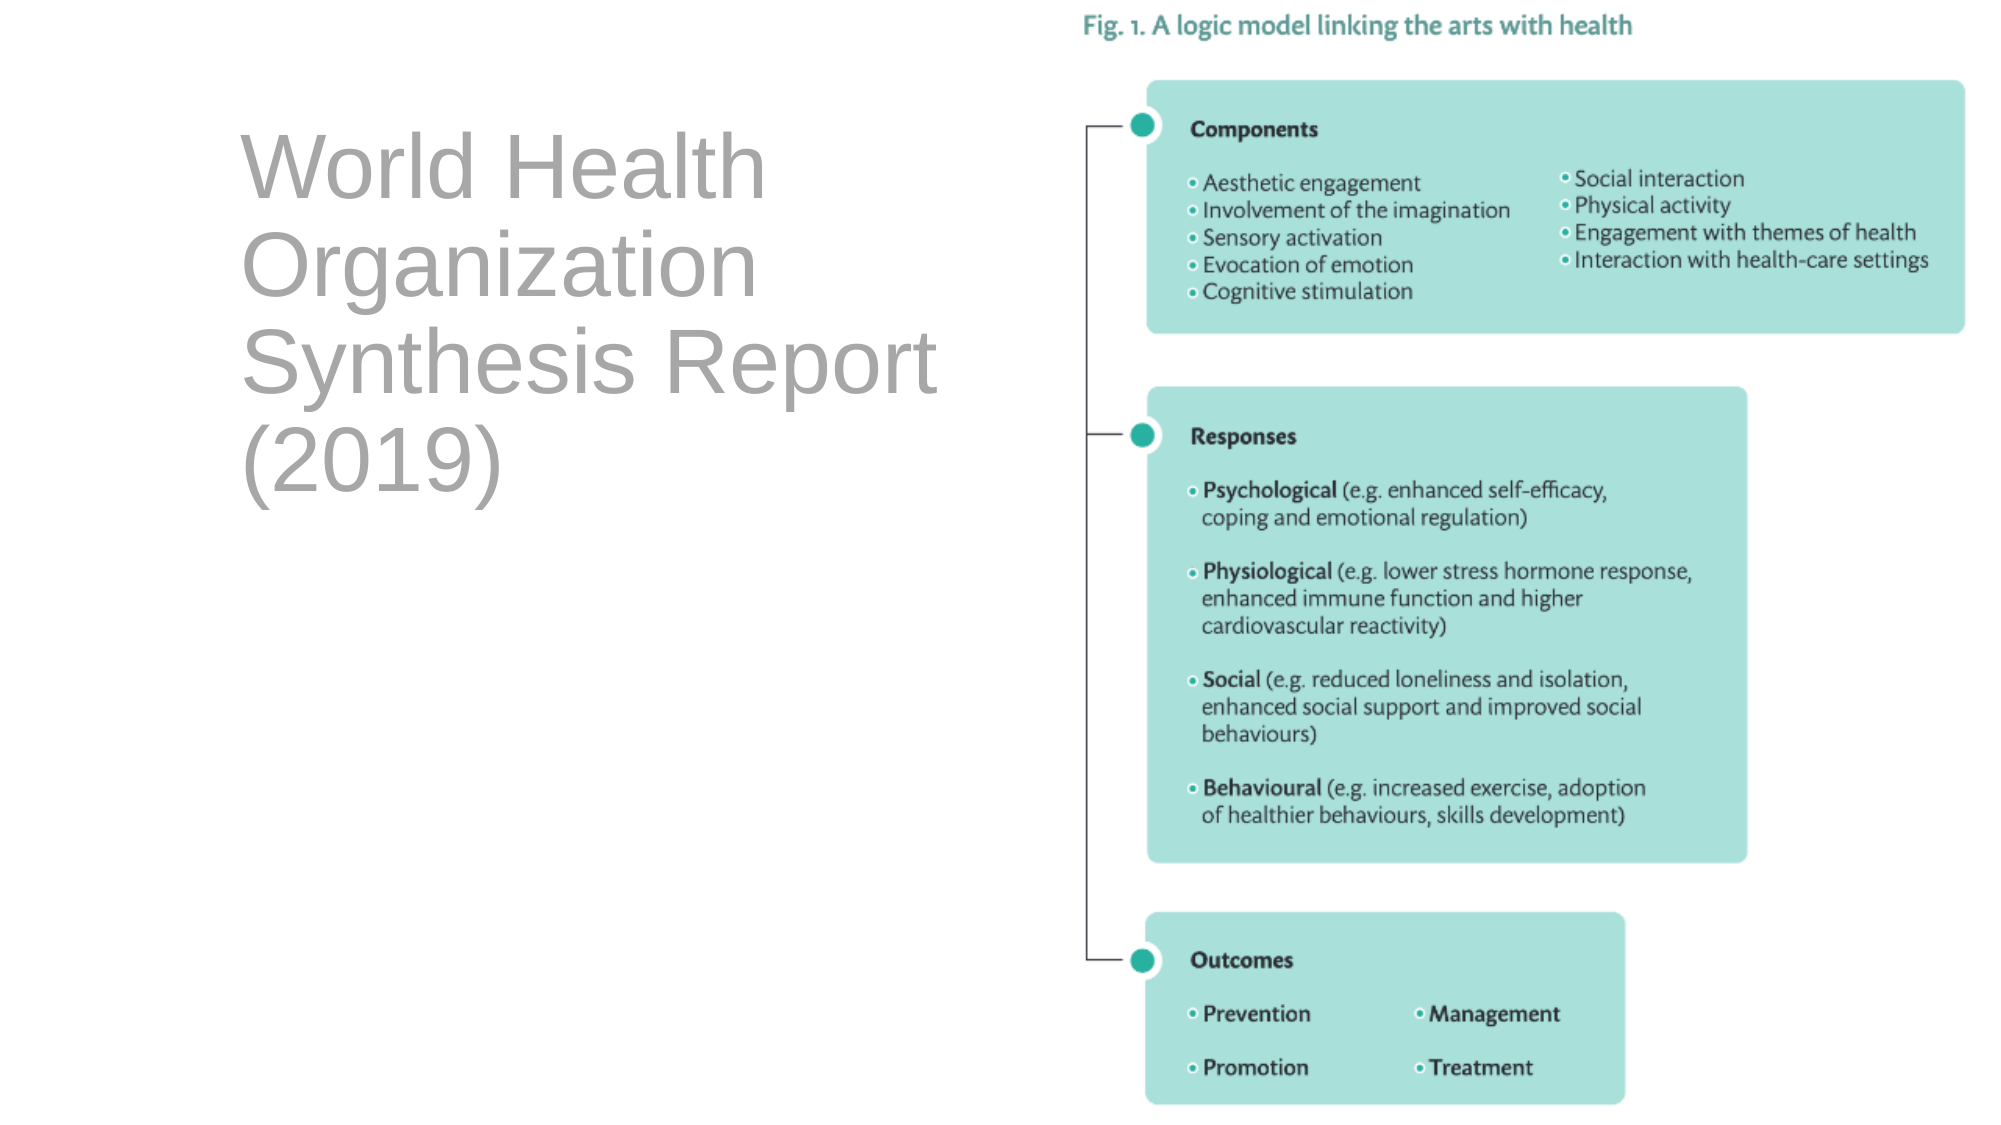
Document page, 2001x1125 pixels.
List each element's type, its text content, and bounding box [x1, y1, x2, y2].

title World Health Organization Synthesis Report (2019) [224, 111, 967, 535]
picture [1068, 0, 2000, 1125]
